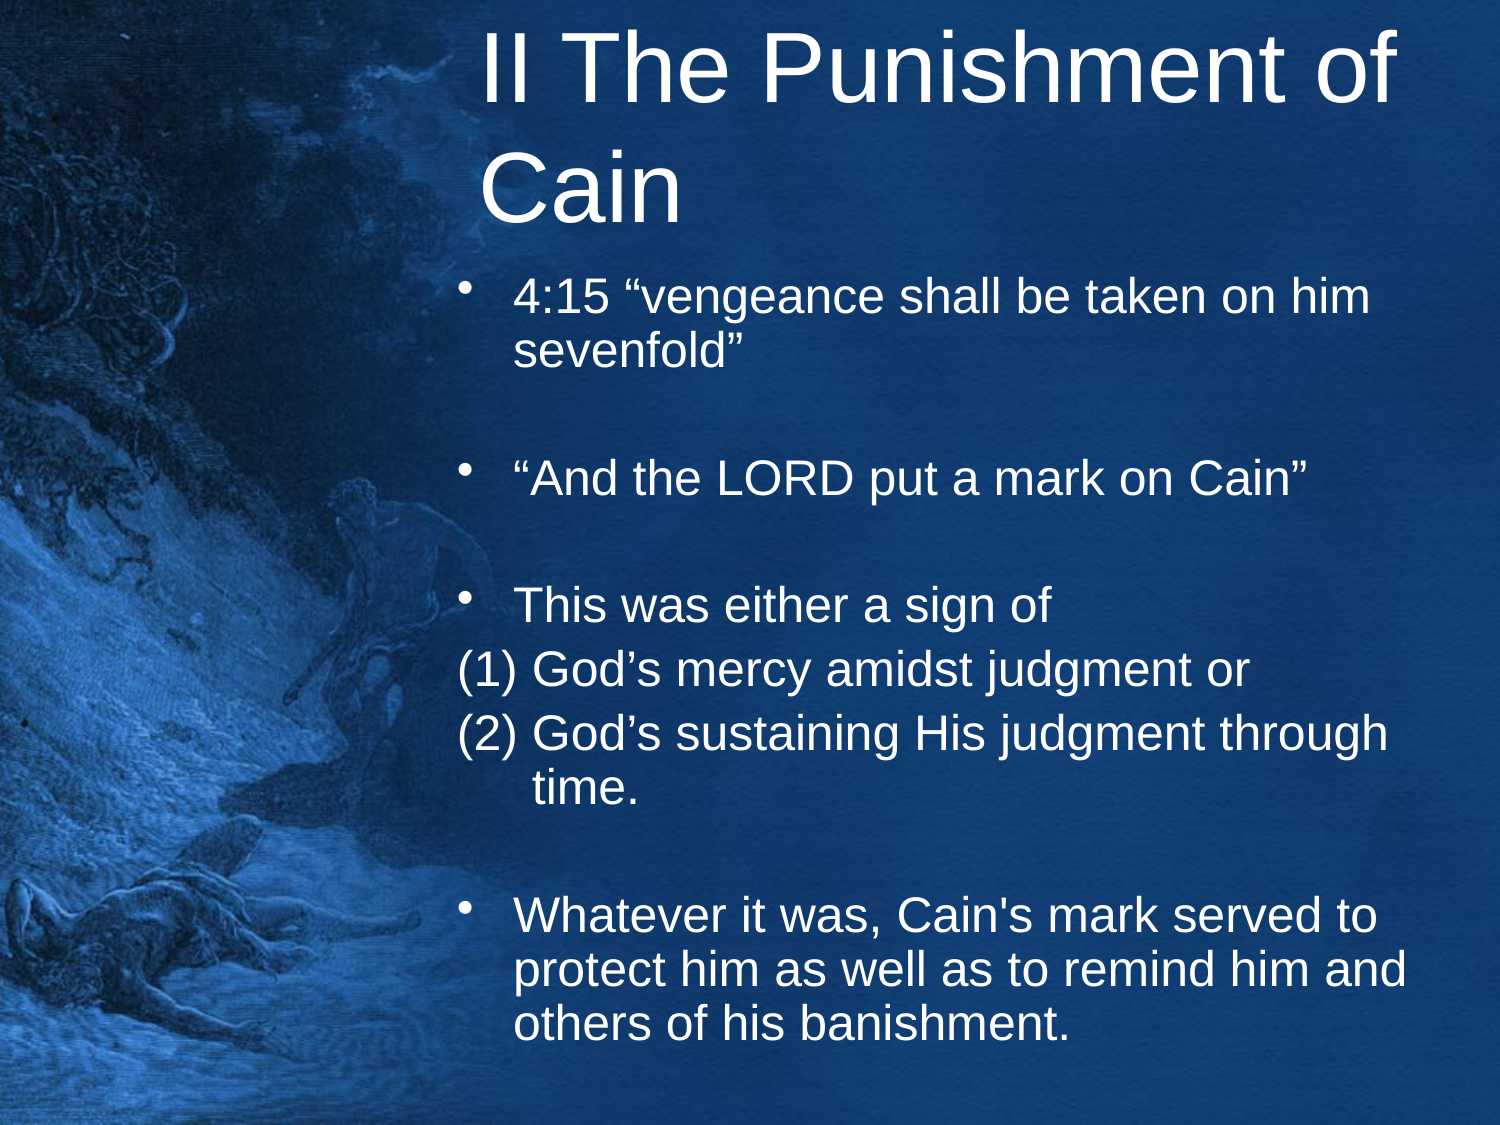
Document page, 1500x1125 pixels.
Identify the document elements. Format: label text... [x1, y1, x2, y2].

list 4:15 “vengeance shall be taken on him sevenfold” “And the LORD put a mark on Cain” This was either a sign of God’s mercy amidst judgment or (2) God’s sustaining His judgment through time. Whatever it was, Cain's mark served to protect him as well as to remind him and others of his banishment. [441, 262, 1480, 1006]
title II The Punishment of Cain [463, 62, 1500, 251]
picture [0, 0, 1500, 1125]
